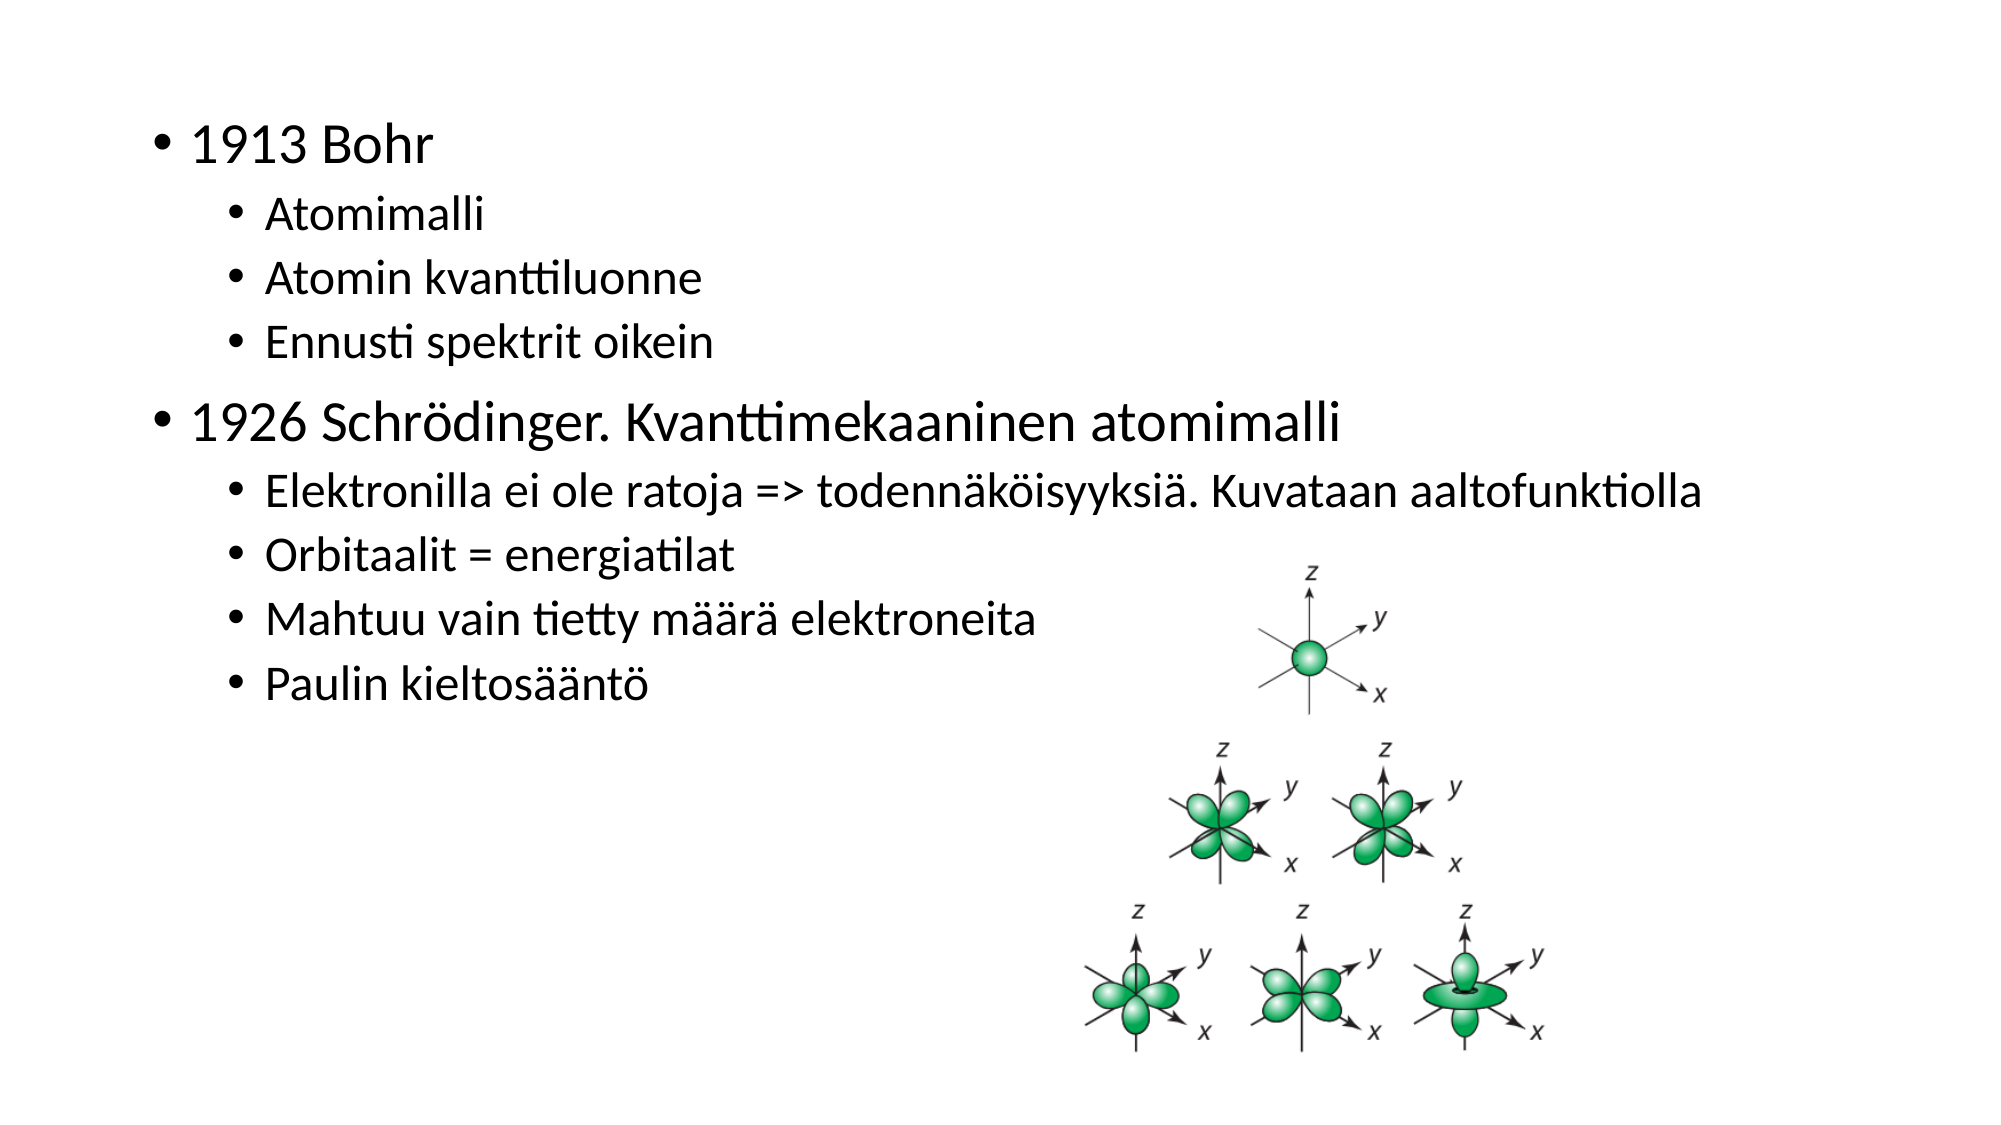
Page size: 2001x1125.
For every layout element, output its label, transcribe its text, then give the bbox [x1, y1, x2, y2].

list 1913 Bohr Atomimalli Atomin kvanttiluonne Ennusti spektrit oikein 1926 Schrödinger. Kvanttimekaaninen atomimalli Elektronilla ei ole ratoja => todennäköisyyksiä. Kuvataan aaltofunktiolla Orbitaalit = energiatilat Mahtuu vain tietty määrä elektroneita Paulin kieltosääntö [137, 106, 1863, 1014]
picture [1047, 546, 1571, 1065]
